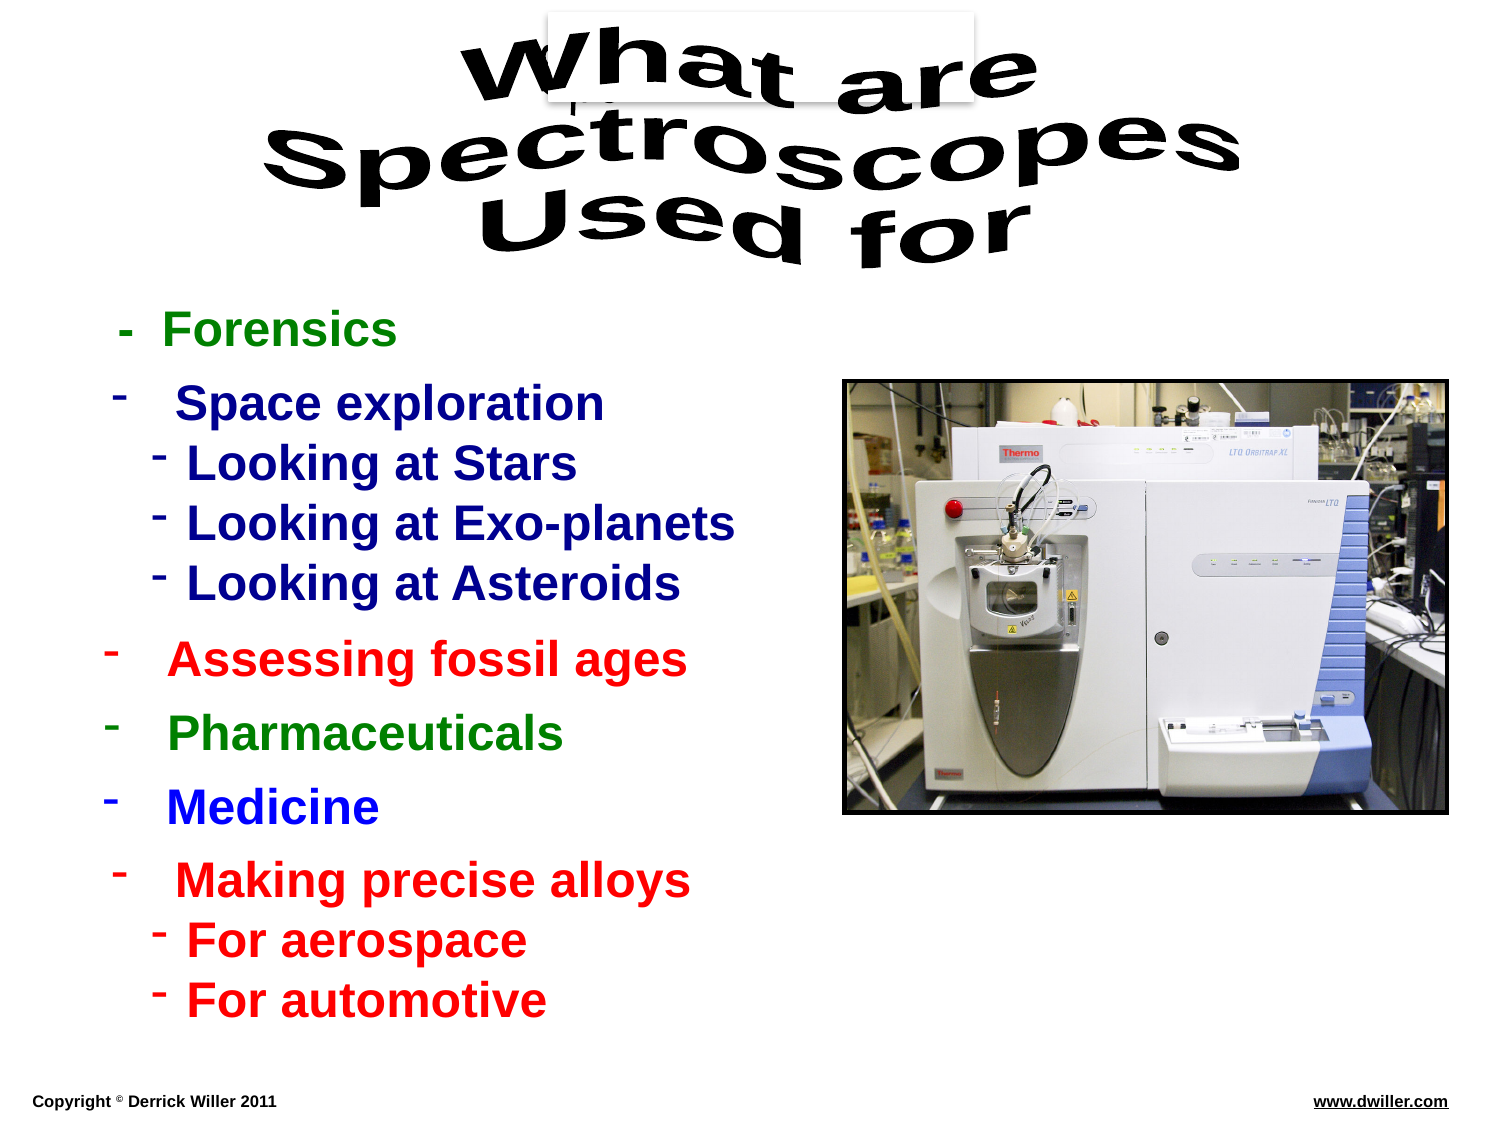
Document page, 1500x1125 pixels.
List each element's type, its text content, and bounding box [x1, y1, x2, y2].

picture [846, 383, 1445, 811]
text_box [548, 12, 974, 102]
text_box Pharmaceuticals [88, 692, 580, 768]
text_box Medicine [87, 766, 395, 842]
text_box Making precise alloys For aerospace For automotive [96, 840, 847, 1036]
text_box Space exploration Looking at Stars Looking at Exo-planets Looking at Asteroids [96, 363, 847, 619]
text_box - Forensics [102, 289, 414, 363]
text_box Assessing fossil ages [88, 618, 704, 694]
